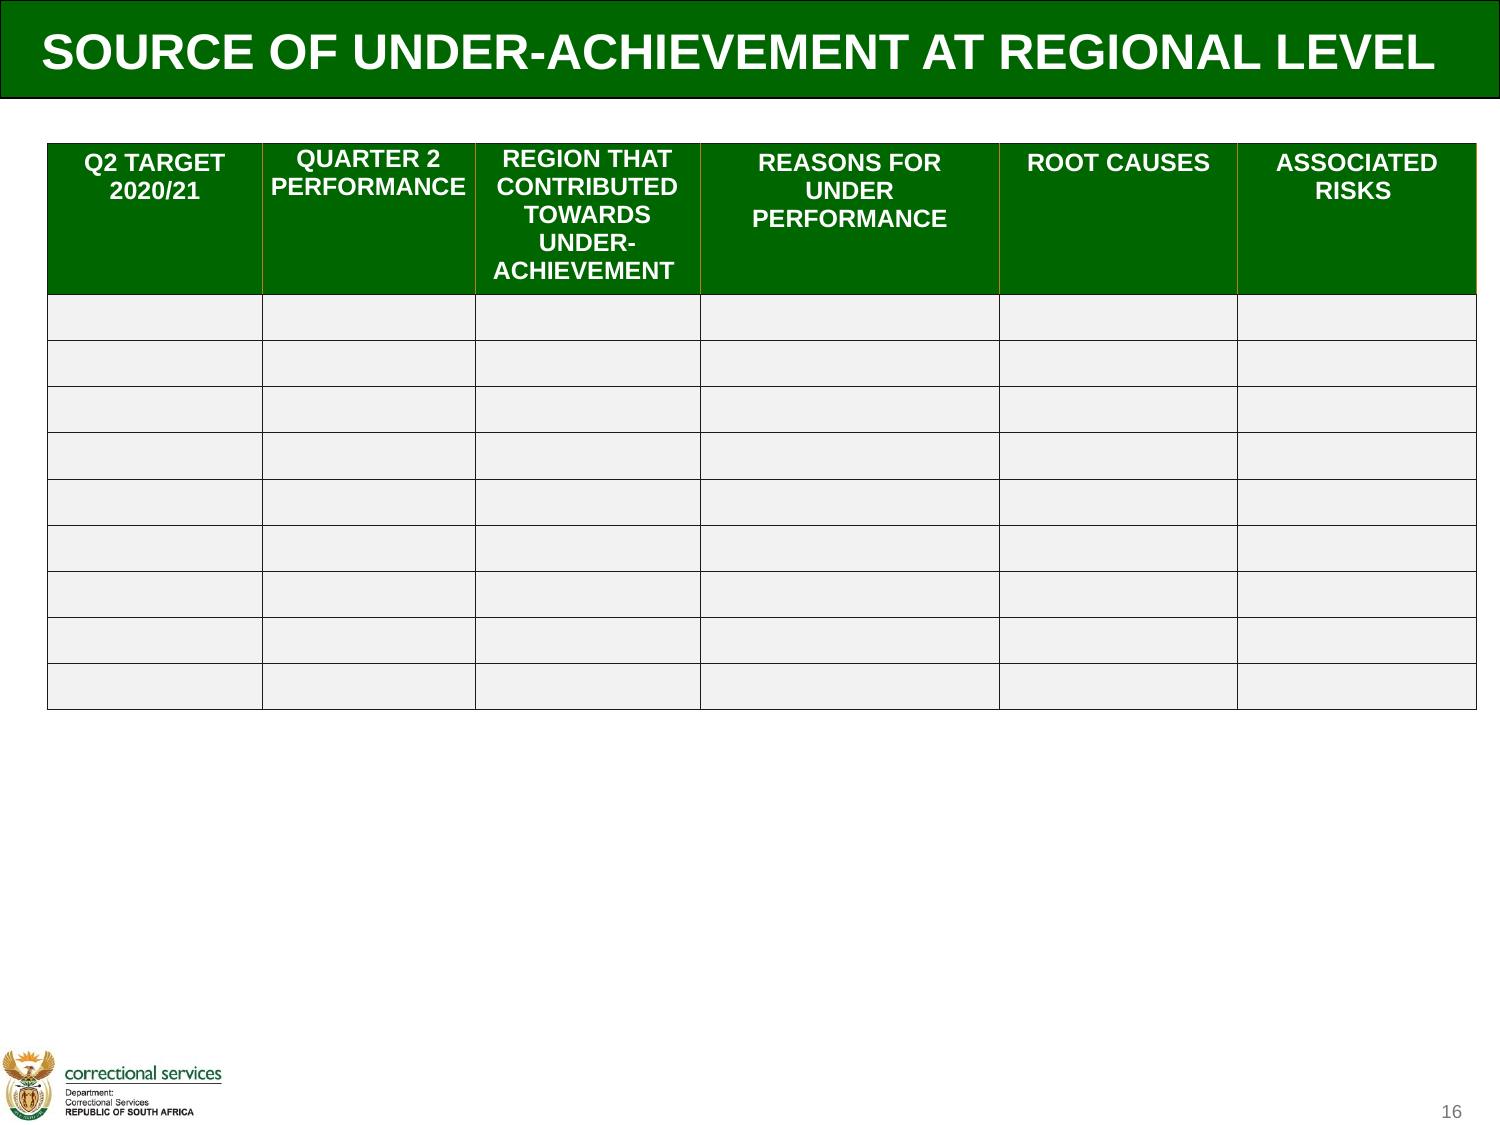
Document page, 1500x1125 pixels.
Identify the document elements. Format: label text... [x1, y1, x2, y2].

table_cell [48, 295, 262, 340]
table_cell [263, 572, 475, 617]
text_box SOURCE OF UNDER-ACHIEVEMENT AT REGIONAL LEVEL [26, 12, 1477, 88]
table_cell [1238, 572, 1476, 617]
table_cell [1238, 341, 1476, 386]
table_cell [48, 480, 262, 525]
table_header ROOT CAUSES [1000, 144, 1237, 294]
table_header QUARTER 2 PERFORMANCE [263, 144, 475, 294]
table_cell [48, 618, 262, 663]
table_cell [1238, 295, 1476, 340]
table_cell [263, 664, 475, 709]
table_cell [48, 433, 262, 479]
table_cell [1000, 664, 1237, 709]
table_cell [476, 526, 700, 571]
table_cell [476, 295, 700, 340]
table_cell [1238, 618, 1476, 663]
table_cell [263, 433, 475, 479]
table_cell [48, 341, 262, 386]
table_header Q2 TARGET 2020/21 [48, 144, 262, 294]
picture [0, 1047, 224, 1122]
table_cell [1238, 433, 1476, 479]
table_cell [476, 618, 700, 663]
table_cell [476, 572, 700, 617]
table_cell [701, 572, 999, 617]
table_cell [476, 433, 700, 479]
table_cell [1000, 387, 1237, 432]
table_cell [701, 618, 999, 663]
table_cell [1238, 526, 1476, 571]
table_cell [1000, 295, 1237, 340]
table_cell [48, 387, 262, 432]
table_cell [1000, 526, 1237, 571]
table_cell [701, 433, 999, 479]
table_cell [476, 387, 700, 432]
table_cell [701, 341, 999, 386]
table_cell [263, 526, 475, 571]
table_cell [701, 664, 999, 709]
table_header REASONS FOR UNDER PERFORMANCE [701, 144, 999, 294]
table_cell [48, 526, 262, 571]
table_cell [263, 341, 475, 386]
table_cell [701, 526, 999, 571]
table_cell [701, 480, 999, 525]
table_cell [1000, 341, 1237, 386]
table_header REGION THAT CONTRIBUTED TOWARDS UNDER-ACHIEVEMENT [476, 144, 700, 294]
table_cell [48, 572, 262, 617]
table_cell [263, 387, 475, 432]
table_cell [1238, 480, 1476, 525]
table_cell [48, 664, 262, 709]
table_cell [1000, 618, 1237, 663]
table_header ASSOCIATED RISKS [1238, 144, 1476, 294]
table_cell [263, 480, 475, 525]
table_cell [263, 618, 475, 663]
table_cell [476, 664, 700, 709]
table_cell [1238, 387, 1476, 432]
table_cell [701, 295, 999, 340]
table_cell [1000, 480, 1237, 525]
table_cell [263, 295, 475, 340]
table_cell [1000, 572, 1237, 617]
table_cell [1238, 664, 1476, 709]
table_cell [476, 480, 700, 525]
table_cell [701, 387, 999, 432]
table_cell [1000, 433, 1237, 479]
table_cell [476, 341, 700, 386]
